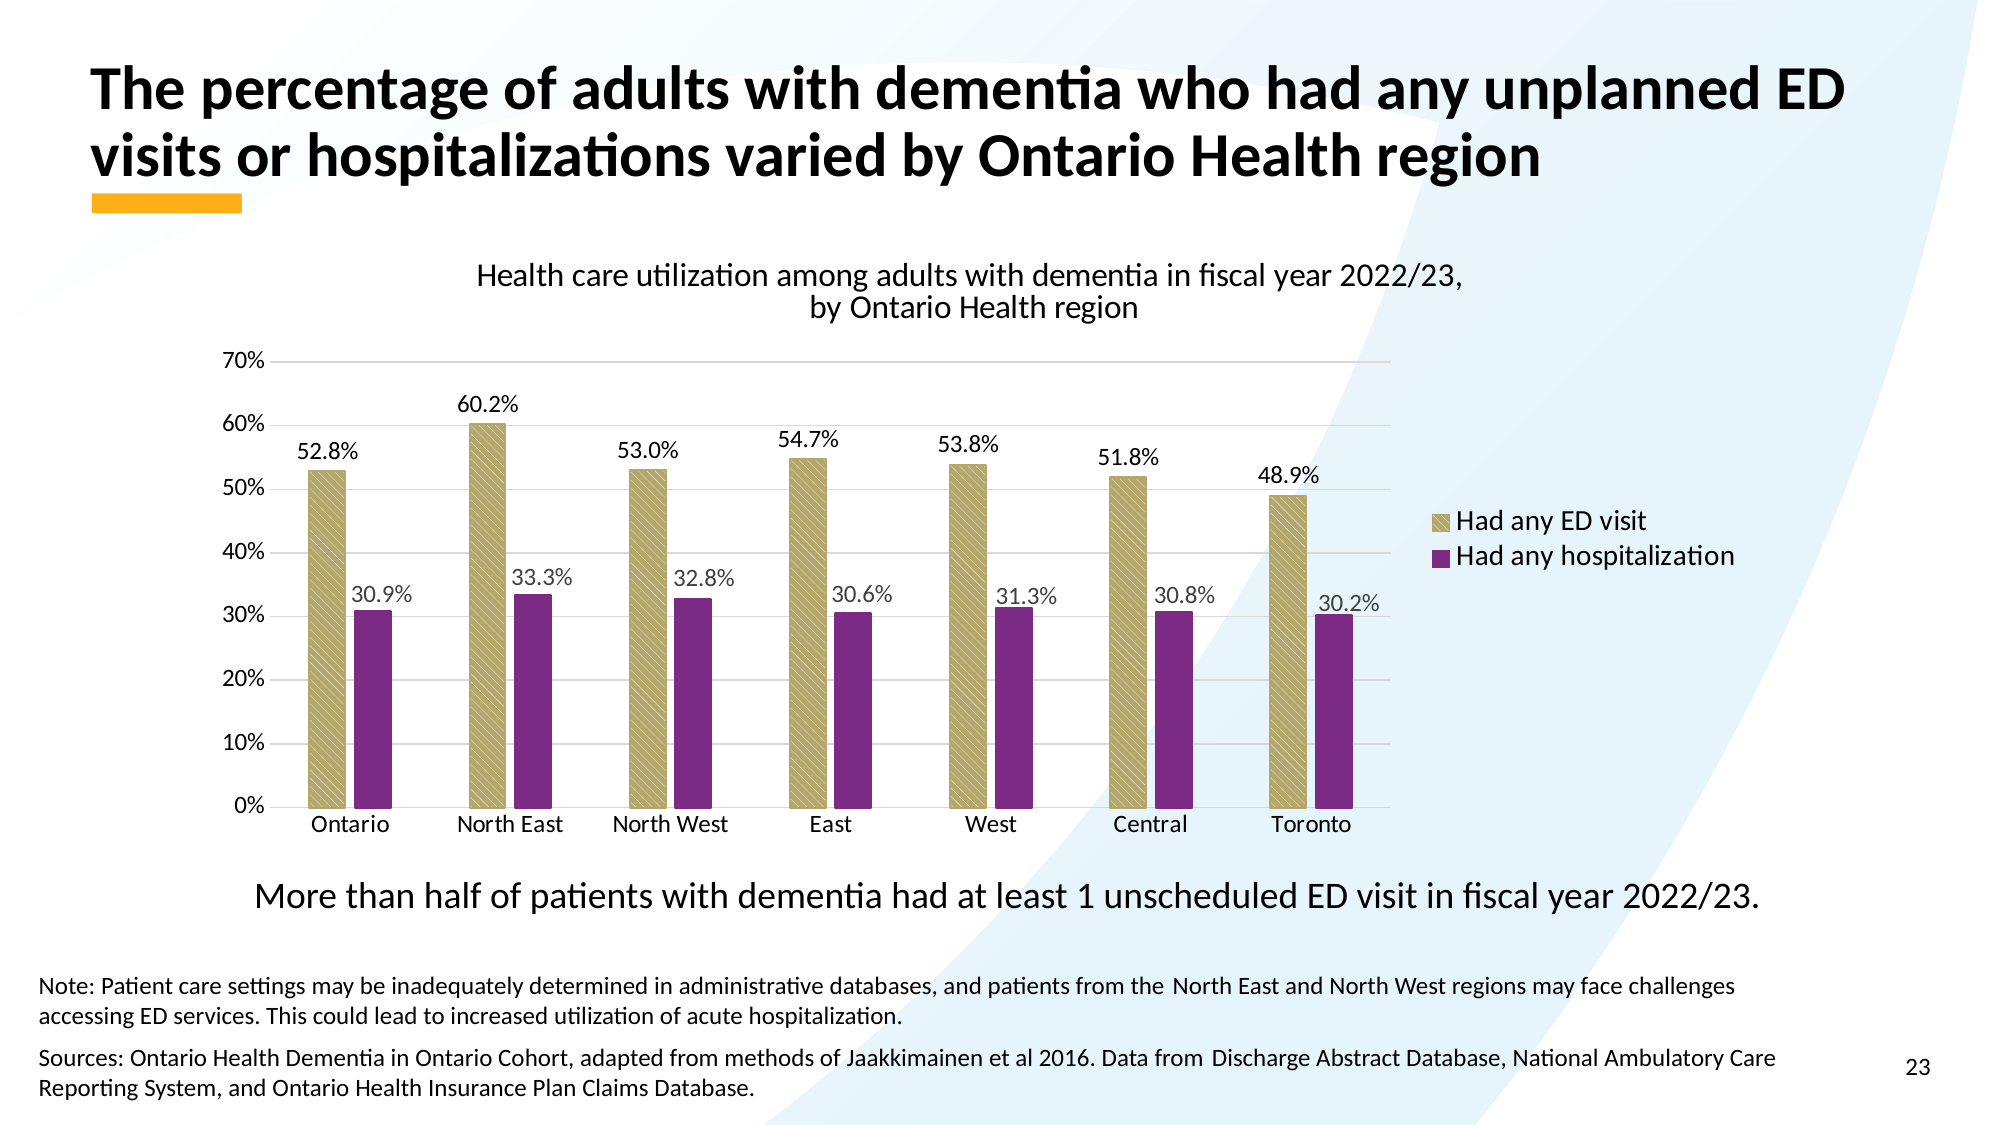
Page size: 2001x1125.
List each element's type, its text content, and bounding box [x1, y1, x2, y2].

text_box More than half of patients with dementia had at least 1 unscheduled ED visit in fiscal year 2022/23. [110, 850, 1907, 941]
picture [0, 0, 2001, 1125]
slide_number 23 [1495, 1035, 1946, 1096]
chart [190, 230, 1758, 852]
text_box Note: Patient care settings may be inadequately determined in administrative databases, and patients from the North East and North West regions may face challenges accessing ED services. This could lead to increased utilization of acute hospitalization. Sources: Ontario Health Dementia in Ontario Cohort, adapted from methods of Jaakkimainen et al 2016. Data from Discharge Abstract Database, National Ambulatory Care Reporting System, and Ontario Health Insurance Plan Claims Database. [23, 961, 1837, 1110]
title The percentage of adults with dementia who had any unplanned ED visits or hospitalizations varied by Ontario Health region [90, 65, 1910, 180]
